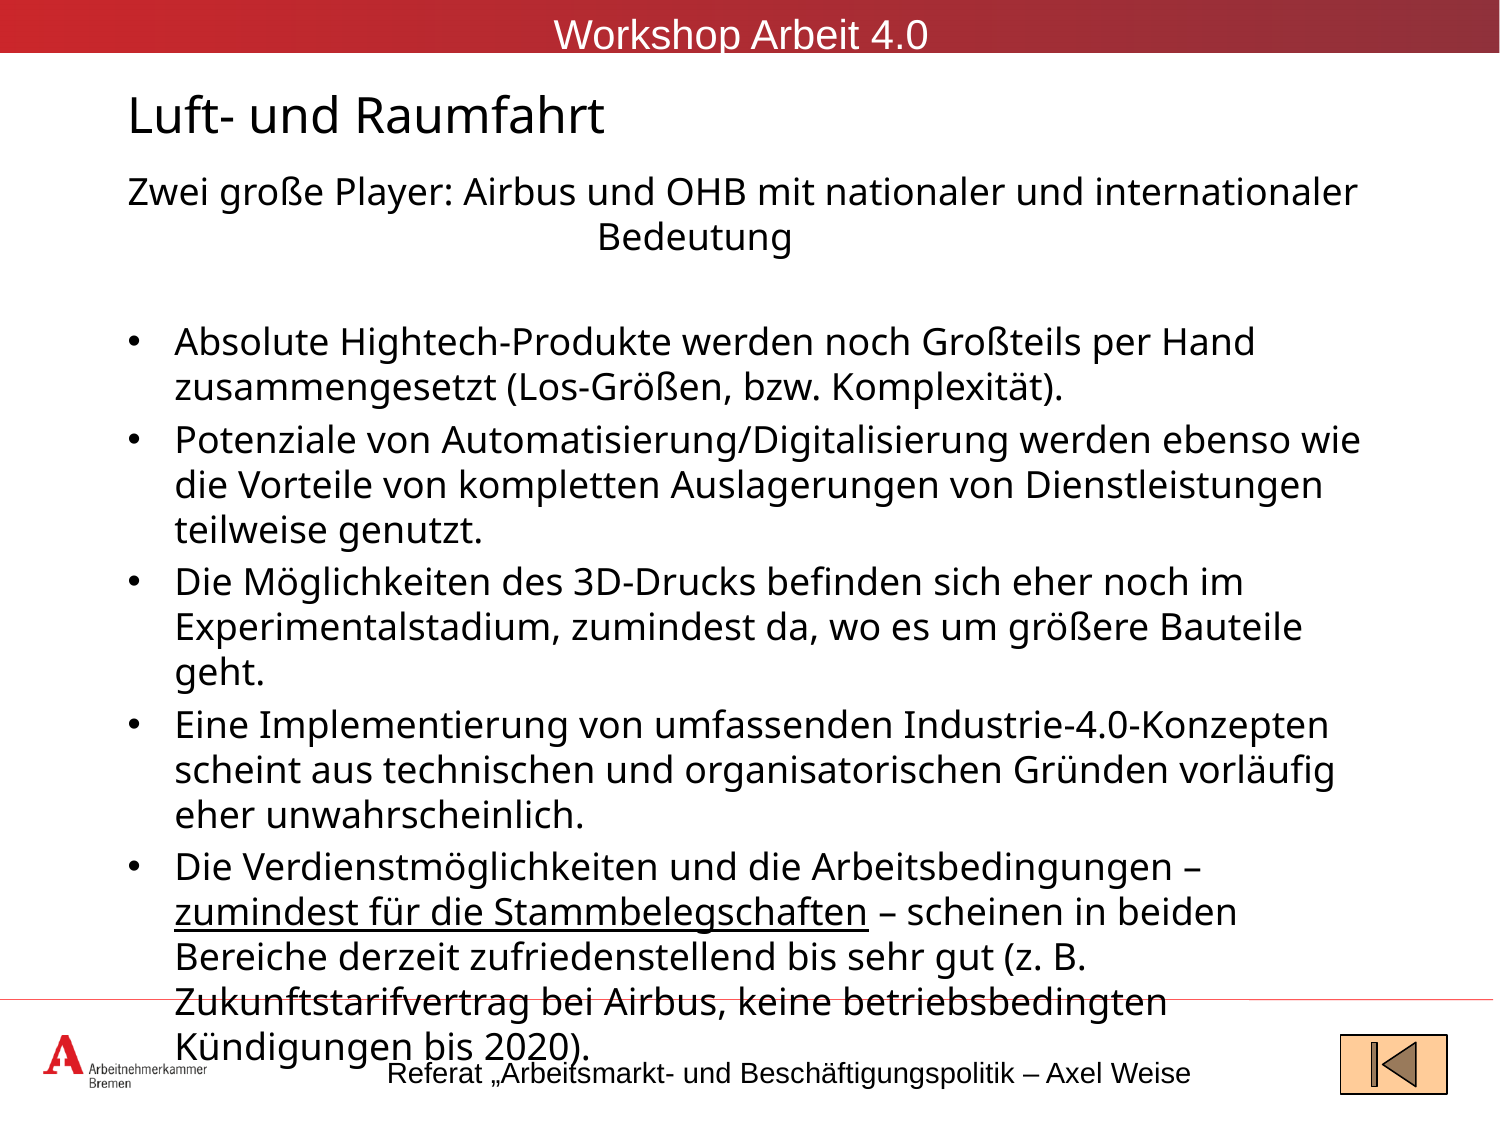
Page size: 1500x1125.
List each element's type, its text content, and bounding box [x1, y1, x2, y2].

list Zwei große Player: Airbus und OHB mit nationaler und internationaler Bedeutung Absolute Hightech-Produkte werden noch Großteils per Hand zusammengesetzt (Los-Größen, bzw. Komplexität). Potenziale von Automatisierung/Digitalisierung werden ebenso wie die Vorteile von kompletten Auslagerungen von Dienstleistungen teilweise genutzt. Die Möglichkeiten des 3D-Drucks befinden sich eher noch im Experimentalstadium, zumindest da, wo es um größere Bauteile geht. Eine Implementierung von umfassenden Industrie-4.0-Konzepten scheint aus technischen und organisatorischen Gründen vorläufig eher unwahrscheinlich. Die Verdienstmöglichkeiten und die Arbeitsbedingungen – zumindest für die Stammbelegschaften – scheinen in beiden Bereiche derzeit zufriedenstellend bis sehr gut (z. B. Zukunftstarifvertrag bei Airbus, keine betriebsbedingten Kündigungen bis 2020). [112, 160, 1388, 988]
picture [724, 29, 736, 47]
footer Referat „Arbeitsmarkt- und Beschäftigungspolitik – Axel Weise [372, 1046, 1270, 1110]
title Luft- und Raumfahrt [112, 75, 1388, 138]
picture [0, 0, 1500, 53]
picture [43, 1035, 207, 1088]
